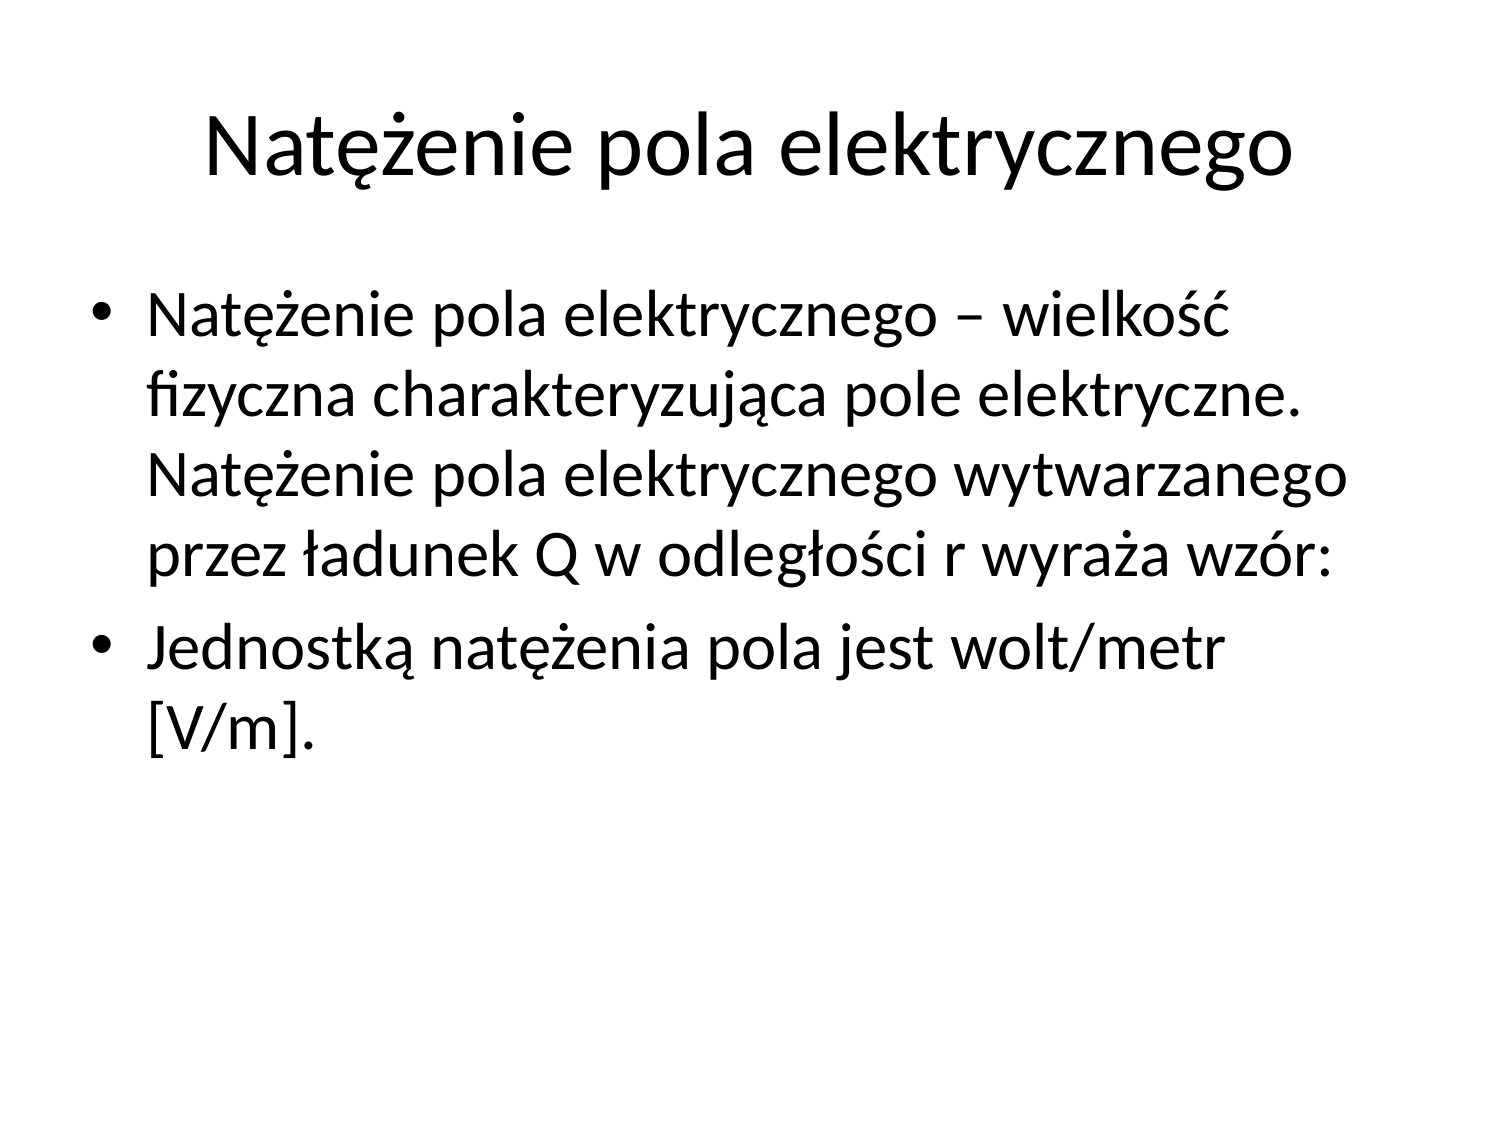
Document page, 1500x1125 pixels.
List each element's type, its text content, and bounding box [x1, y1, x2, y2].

title Natężenie pola elektrycznego [75, 45, 1425, 233]
list Natężenie pola elektrycznego – wielkość fizyczna charakteryzująca pole elektryczne. Natężenie pola elektrycznego wytwarzanego przez ładunek Q w odległości r wyraża wzór: Jednostką natężenia pola jest wolt/metr [V/m]. [75, 262, 1425, 1005]
